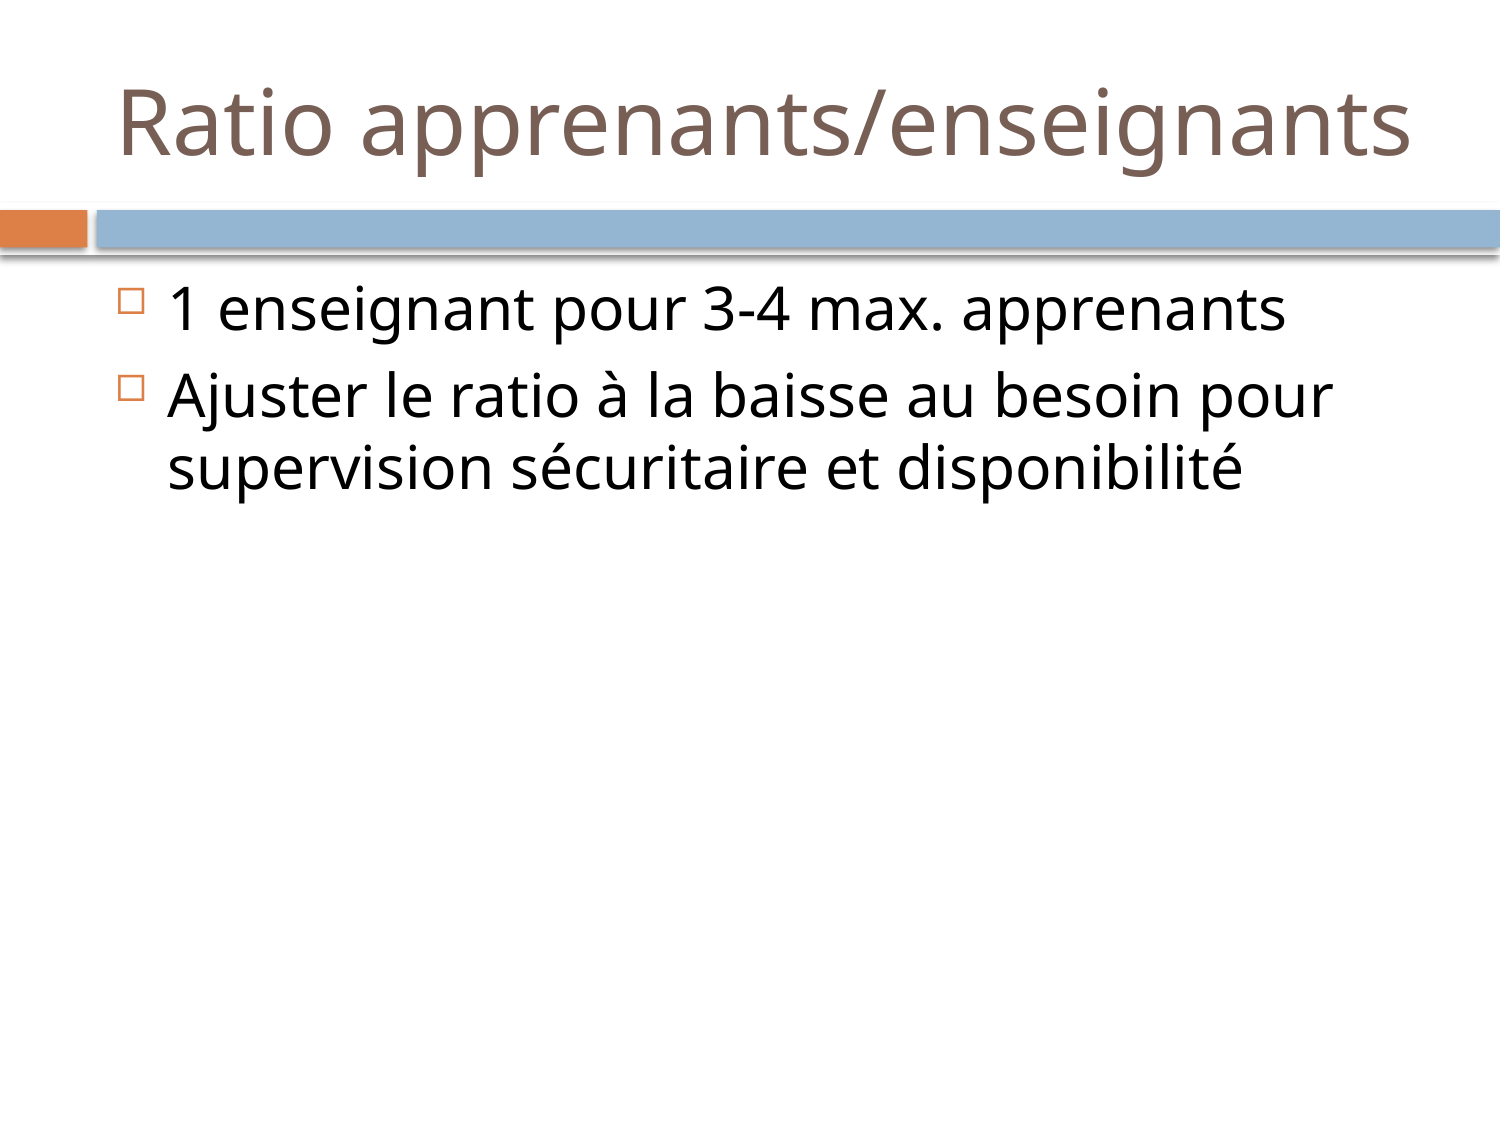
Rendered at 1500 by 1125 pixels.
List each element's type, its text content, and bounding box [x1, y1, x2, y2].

list 1 enseignant pour 3-4 max. apprenants Ajuster le ratio à la baisse au besoin pour supervision sécuritaire et disponibilité [100, 262, 1438, 1000]
title Ratio apprenants/enseignants [100, 37, 1438, 200]
